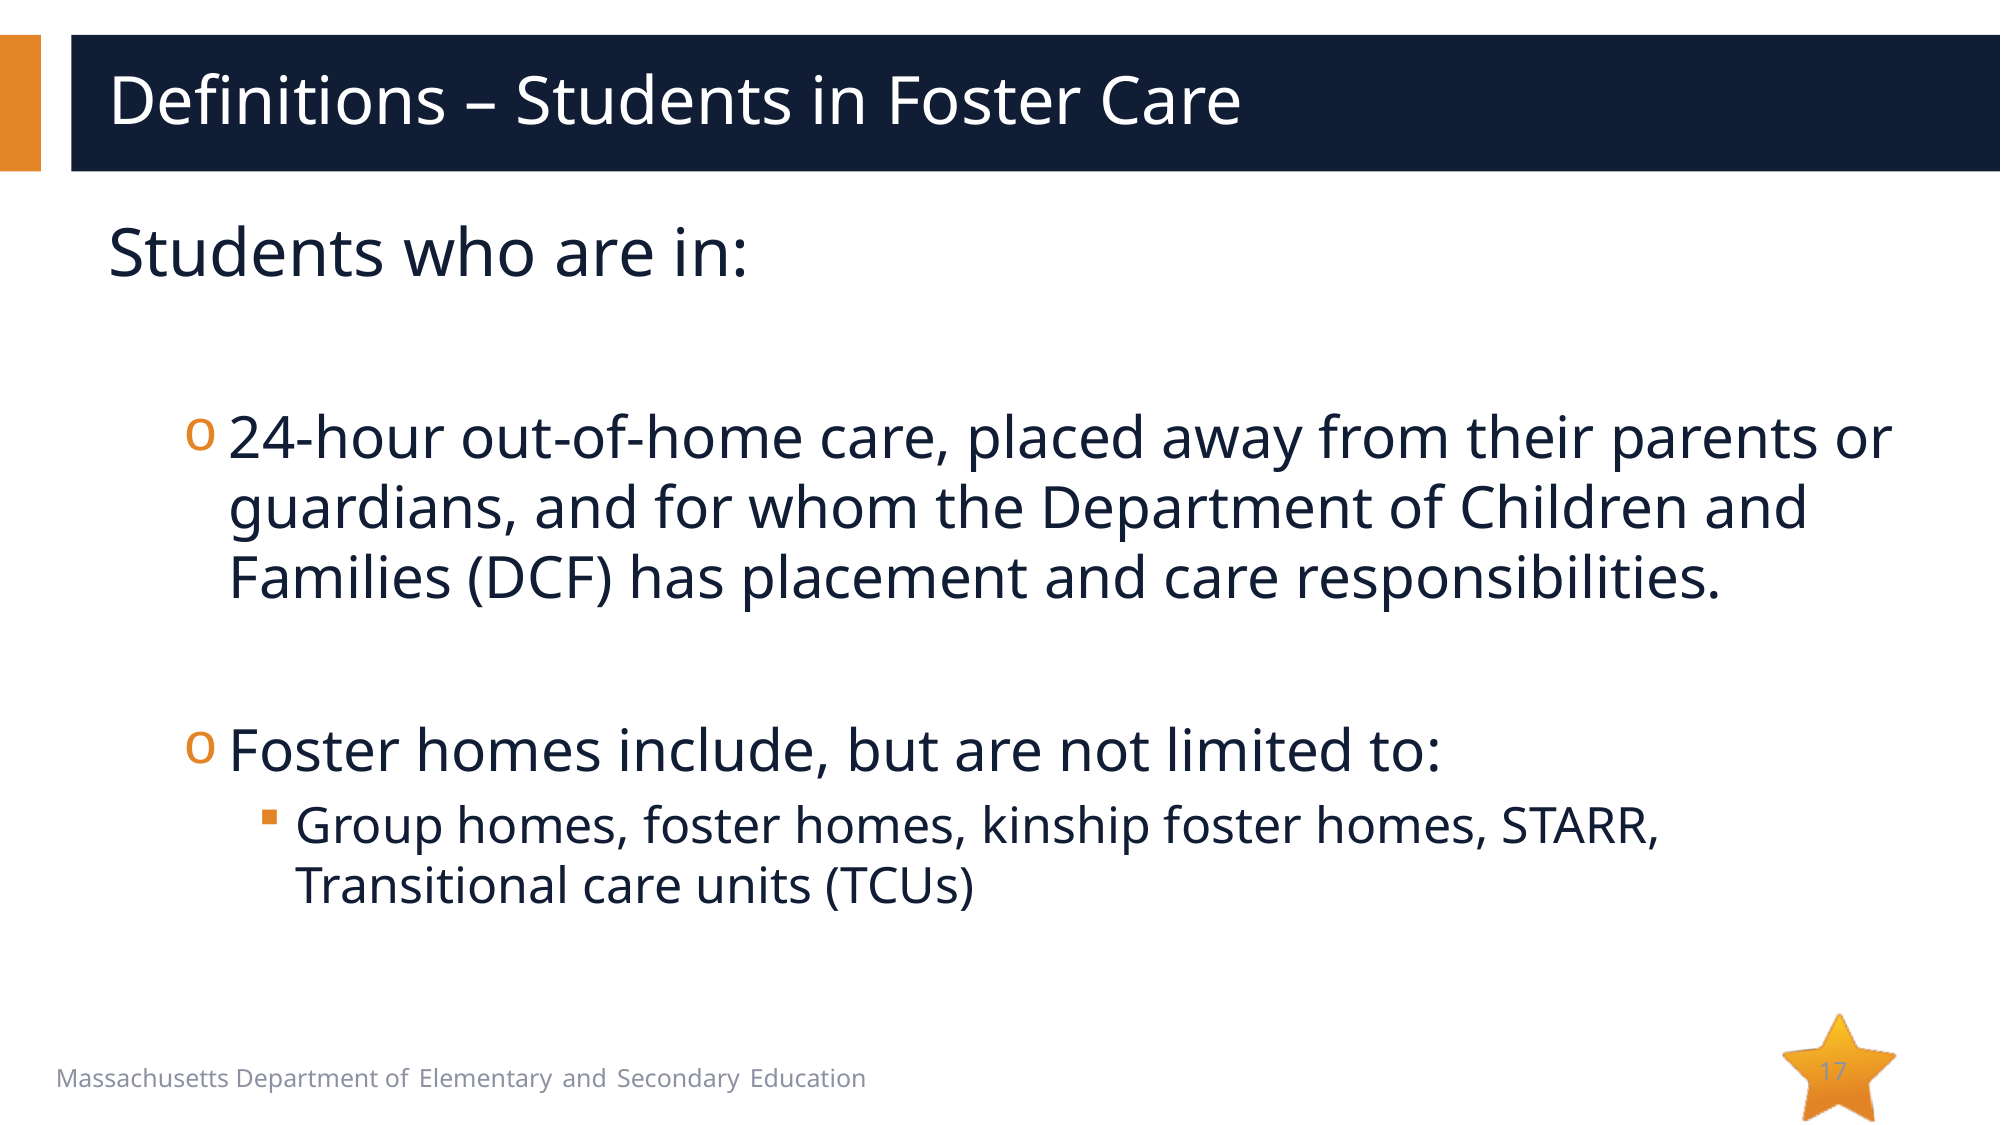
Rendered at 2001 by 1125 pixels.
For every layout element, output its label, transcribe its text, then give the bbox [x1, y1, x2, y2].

list Students who are in: 24-hour out-of-home care, placed away from their parents or guardians, and for whom the Department of Children and Families (DCF) has placement and care responsibilities. Foster homes include, but are not limited to: Group homes, foster homes, kinship foster homes, STARR, Transitional care units (TCUs) [93, 201, 1959, 1031]
slide_number 17 [1412, 1042, 1863, 1103]
title Definitions – Students in Foster Care [93, 47, 1959, 159]
picture [1775, 1031, 1909, 1125]
